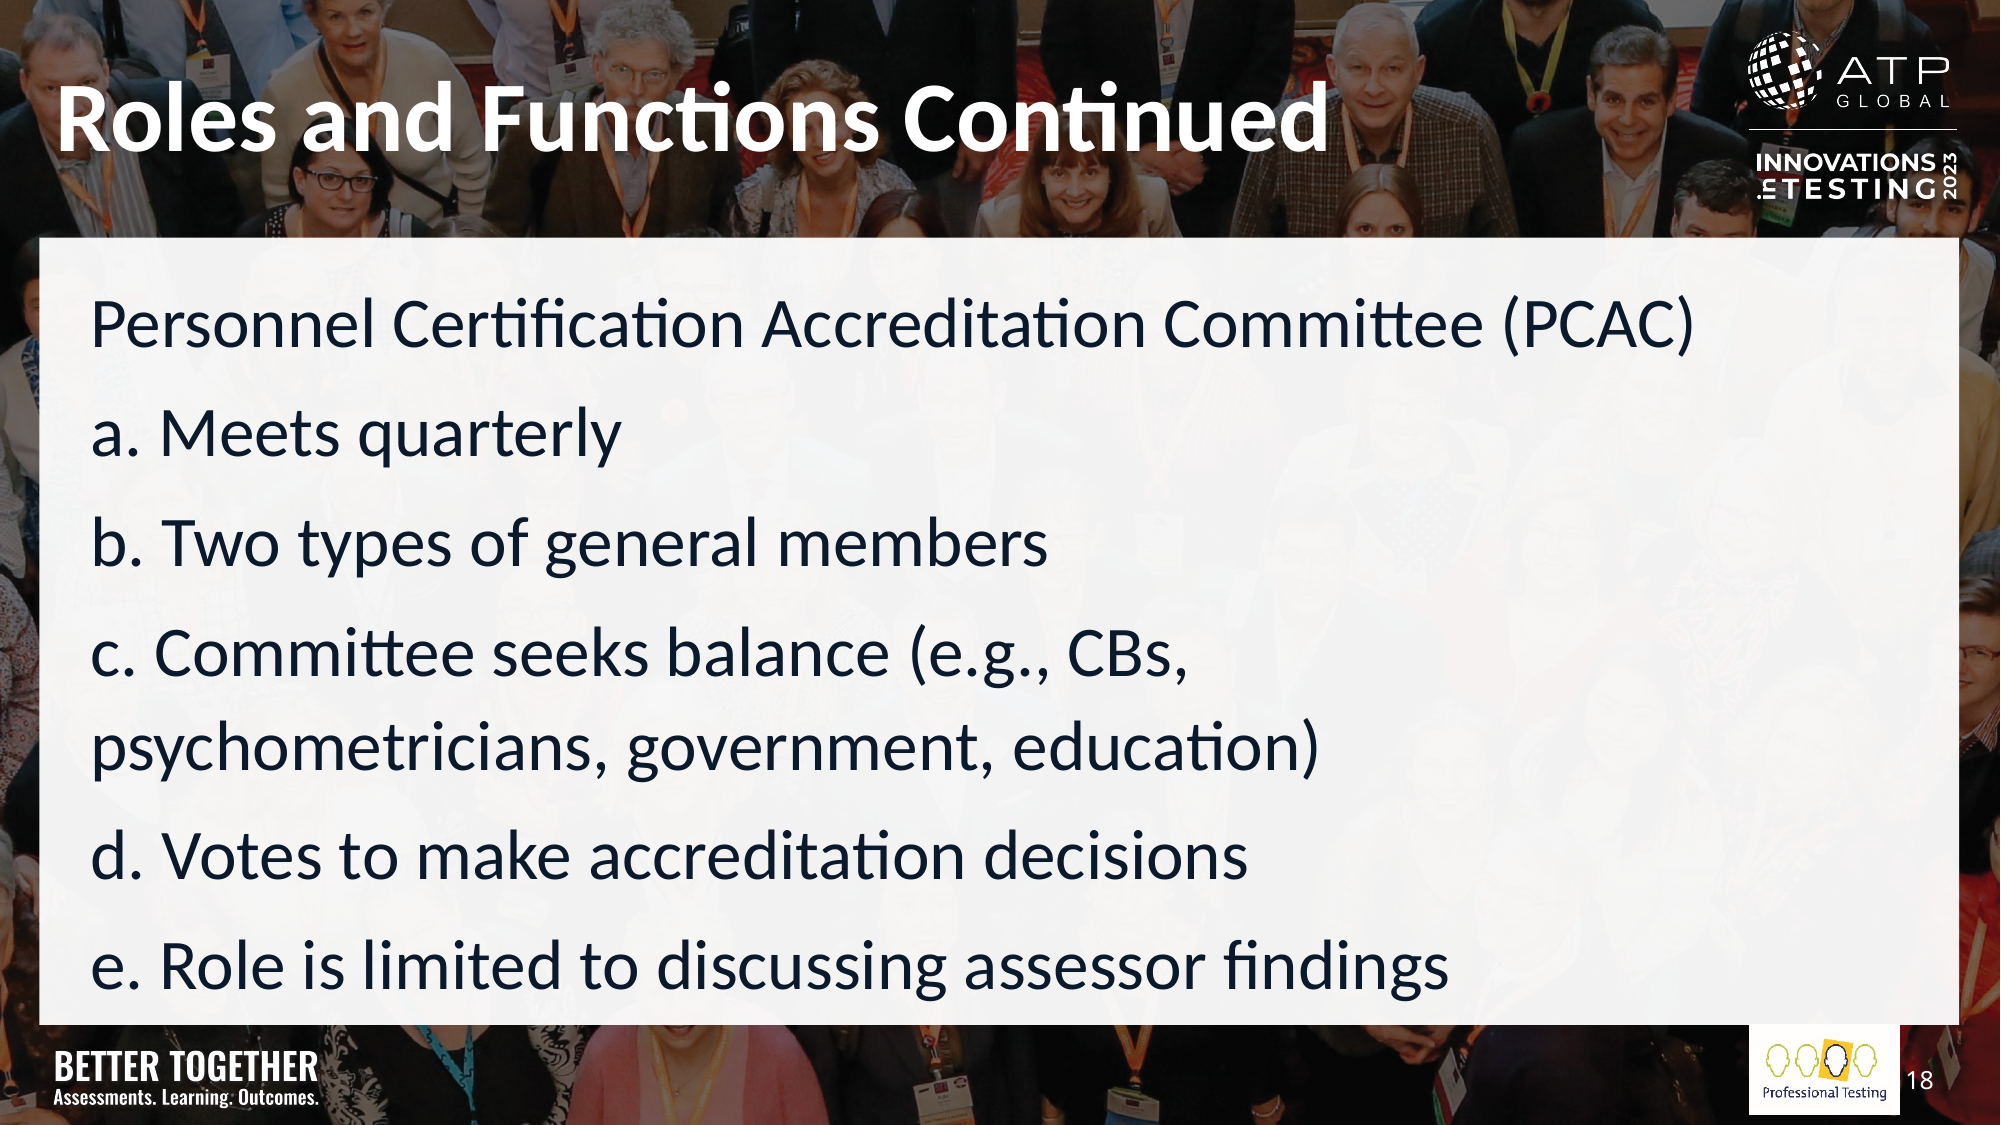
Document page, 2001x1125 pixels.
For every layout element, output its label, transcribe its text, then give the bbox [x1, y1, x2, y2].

title Roles and Functions Continued [40, 0, 1721, 237]
slide_number 18 [1874, 1037, 1966, 1125]
picture [0, 0, 2000, 1125]
list Personnel Certification Accreditation Committee (PCAC) a. Meets quarterly b. Two types of general members c. Committee seeks balance (e.g., CBs, psychometricians, government, education) d. Votes to make accreditation decisions e. Role is limited to discussing assessor findings [39, 237, 1960, 1025]
